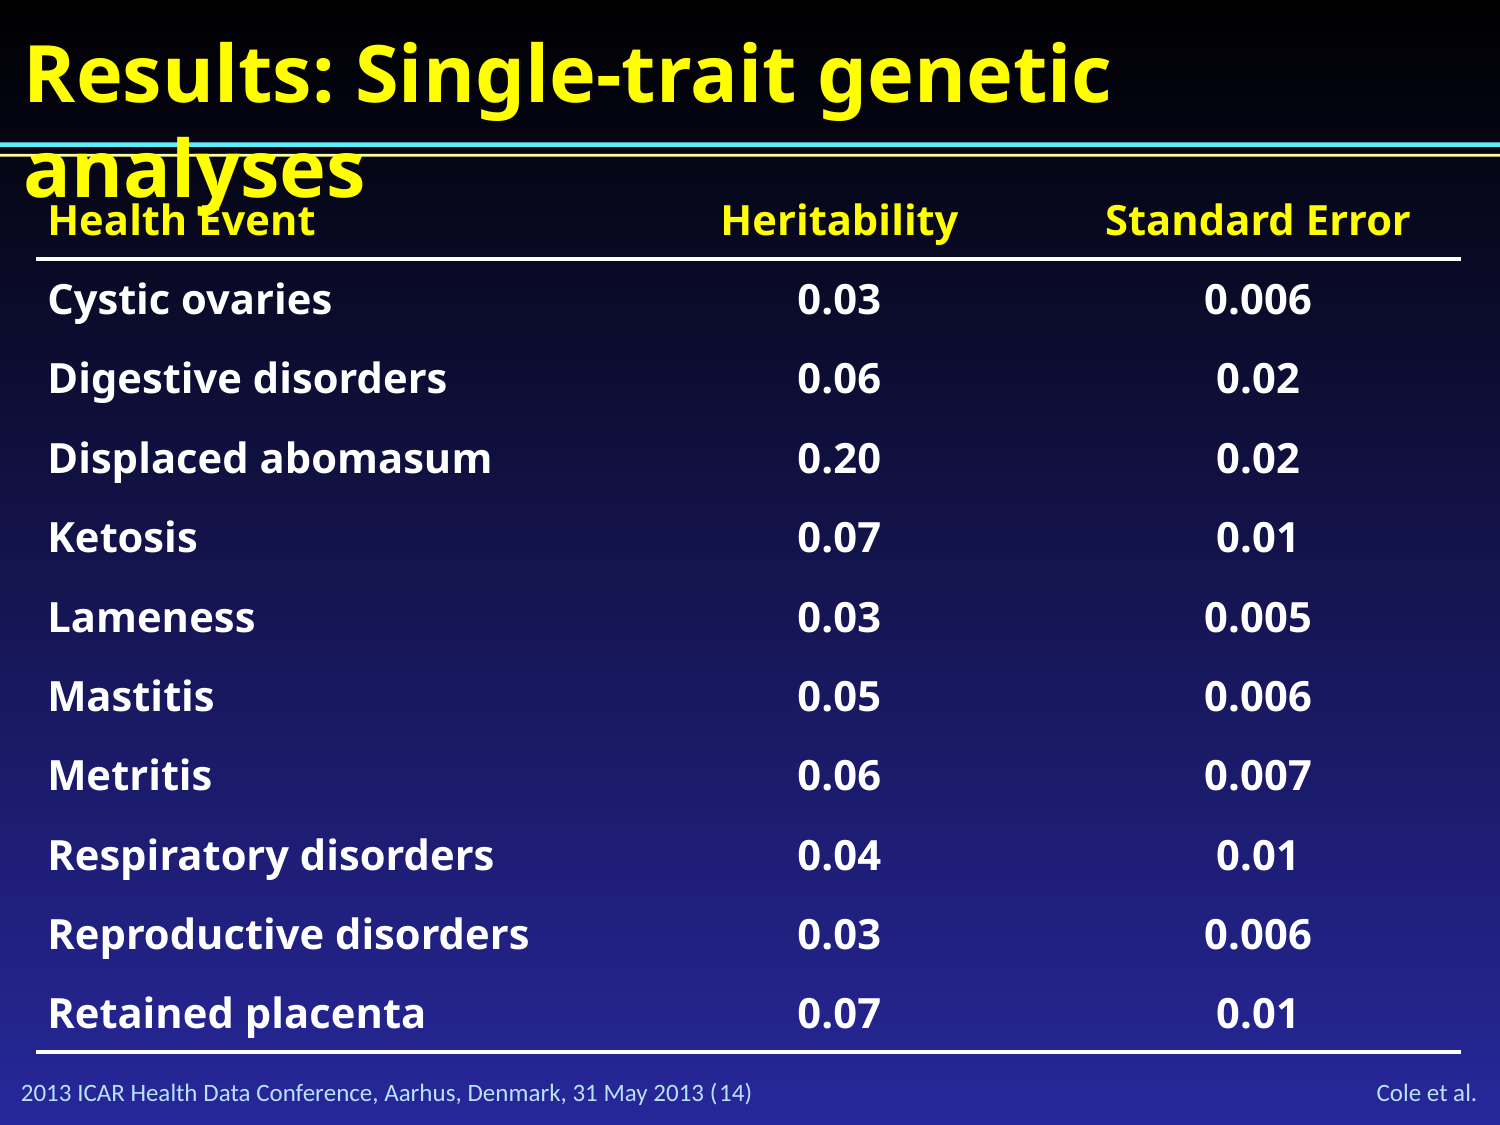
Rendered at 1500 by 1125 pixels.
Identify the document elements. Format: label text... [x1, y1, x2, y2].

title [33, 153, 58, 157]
table_cell 0.02 [1055, 417, 1461, 497]
title Results: Single-trait genetic analyses [23, 22, 1472, 133]
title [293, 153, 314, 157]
table_cell 0.006 [1055, 894, 1461, 973]
table_cell Respiratory disorders [36, 814, 624, 894]
table_cell Displaced abomasum [36, 417, 624, 497]
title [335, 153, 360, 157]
table_cell 0.03 [624, 261, 1055, 338]
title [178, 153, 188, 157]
table_cell 0.006 [1055, 261, 1461, 338]
table_cell Lameness [36, 576, 624, 655]
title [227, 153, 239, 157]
table_cell 0.007 [1055, 735, 1461, 814]
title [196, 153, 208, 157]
table_cell 0.006 [1055, 655, 1461, 735]
table_cell 0.06 [624, 338, 1055, 417]
table_cell 0.07 [624, 973, 1055, 1050]
table_cell 0.03 [624, 576, 1055, 655]
table_cell Ketosis [36, 497, 624, 576]
table_cell [178, 142, 188, 147]
table_cell 0.05 [624, 655, 1055, 735]
table_cell 0.07 [624, 497, 1055, 576]
table_cell 0.005 [1055, 576, 1461, 655]
table_cell 0.01 [1055, 973, 1461, 1050]
table_cell Cystic ovaries [36, 261, 624, 338]
table_header Health Event [36, 179, 624, 257]
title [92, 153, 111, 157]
table_cell Digestive disorders [36, 338, 624, 417]
table_cell 0.20 [624, 417, 1055, 497]
table_cell Retained placenta [36, 973, 624, 1050]
table_cell 0.01 [1055, 814, 1461, 894]
table_cell Metritis [36, 735, 624, 814]
table_cell 0.03 [624, 894, 1055, 973]
table_cell 0.06 [624, 735, 1055, 814]
table_header Standard Error [1055, 179, 1461, 257]
table_header Heritability [624, 179, 1055, 257]
table_cell Mastitis [36, 655, 624, 735]
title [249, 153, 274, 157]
table_cell Reproductive disorders [36, 894, 624, 973]
table_cell 0.01 [1055, 497, 1461, 576]
table_cell 0.02 [1055, 338, 1461, 417]
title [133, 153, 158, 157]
table_cell 0.04 [624, 814, 1055, 894]
